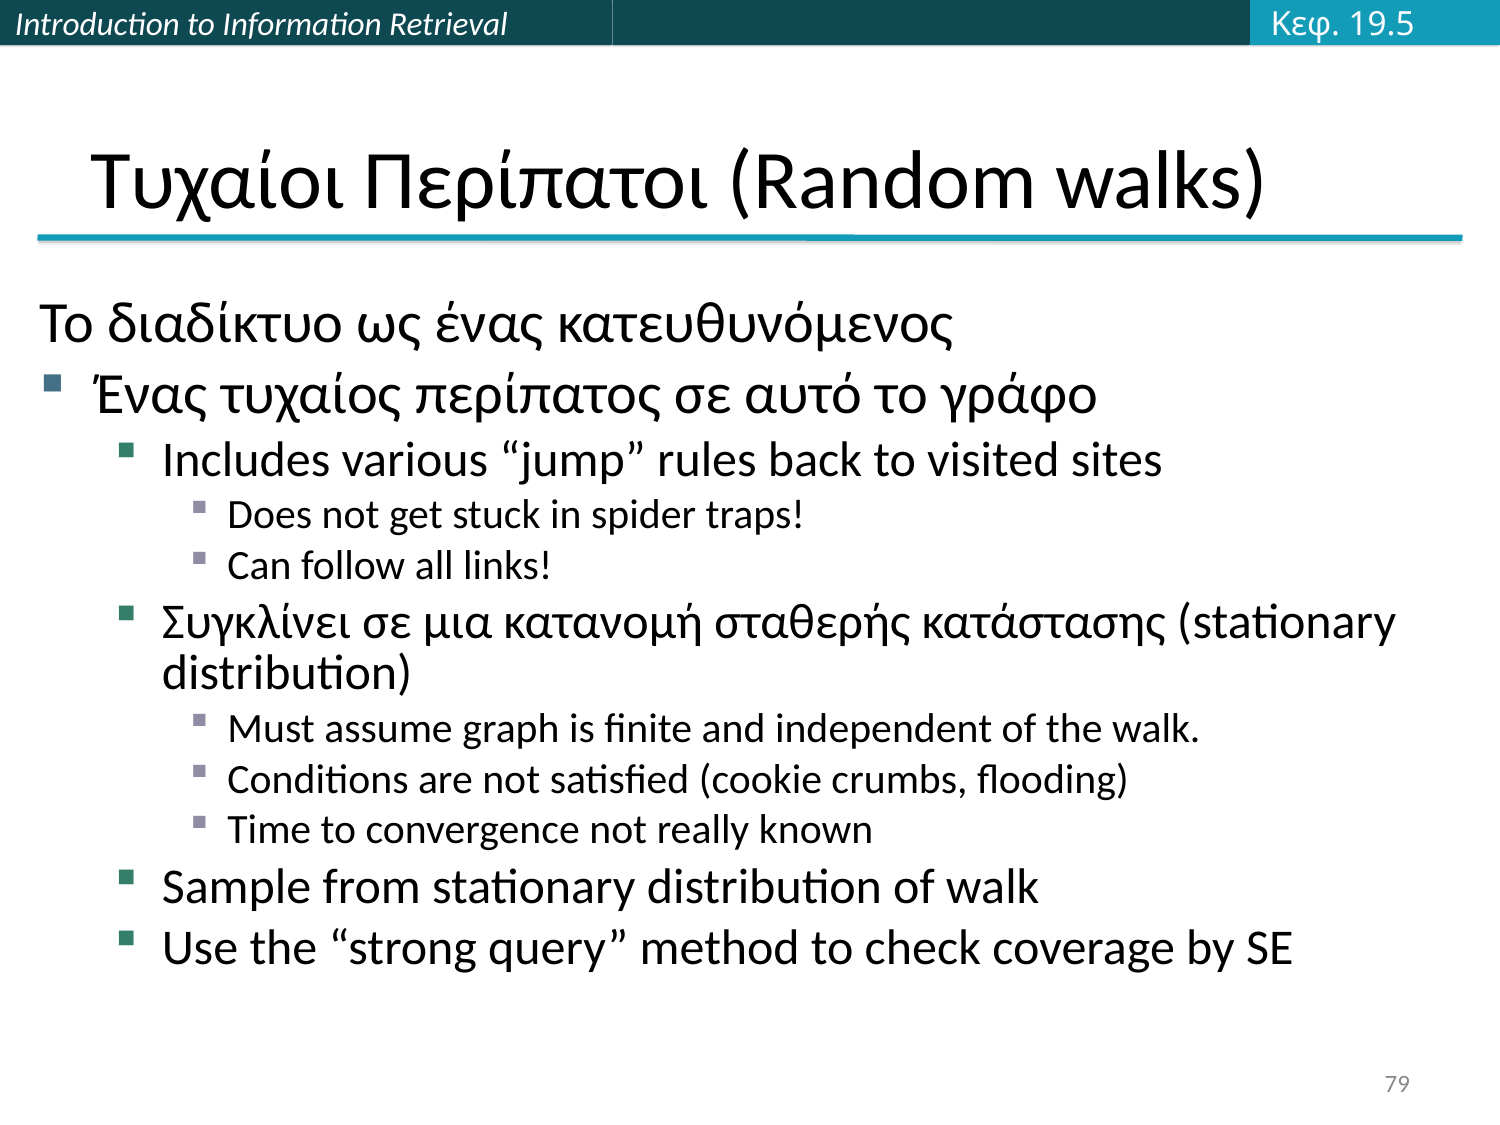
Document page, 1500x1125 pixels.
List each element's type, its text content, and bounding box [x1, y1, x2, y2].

text_box Κεφ. 19.5 [1255, 0, 1430, 50]
list Το διαδίκτυο ως ένας κατευθυνόμενος Ένας τυχαίος περίπατος σε αυτό το γράφο Includes various “jump” rules back to visited sites Does not get stuck in spider traps! Can follow all links! Συγκλίνει σε μια κατανομή σταθερής κατάστασης (stationary distribution) Must assume graph is finite and independent of the walk. Conditions are not satisfied (cookie crumbs, flooding) Time to convergence not really known Sample from stationary distribution of walk Use the “strong query” method to check coverage by SE [24, 287, 1451, 1088]
slide_number 79 [1074, 1062, 1425, 1103]
title Τυχαίοι Περίπατοι (Random walks) [74, 44, 1426, 233]
